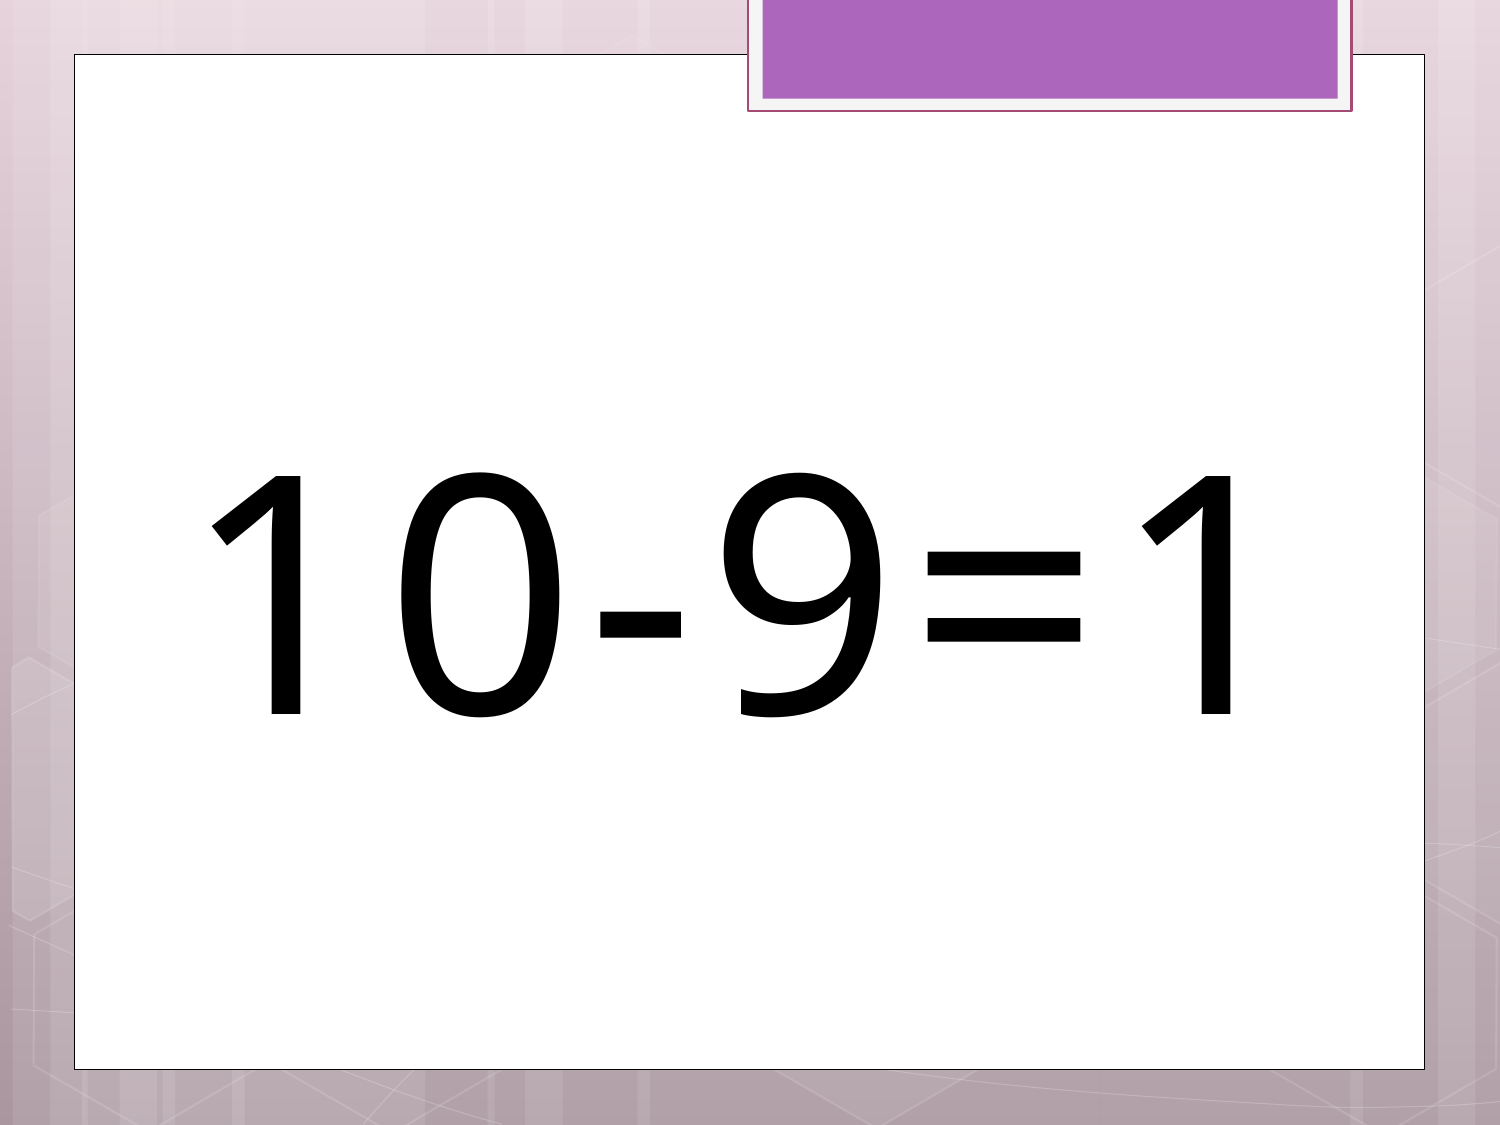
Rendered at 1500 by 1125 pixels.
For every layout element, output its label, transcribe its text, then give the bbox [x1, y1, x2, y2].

text_box 10-9=1 [87, 274, 1400, 789]
